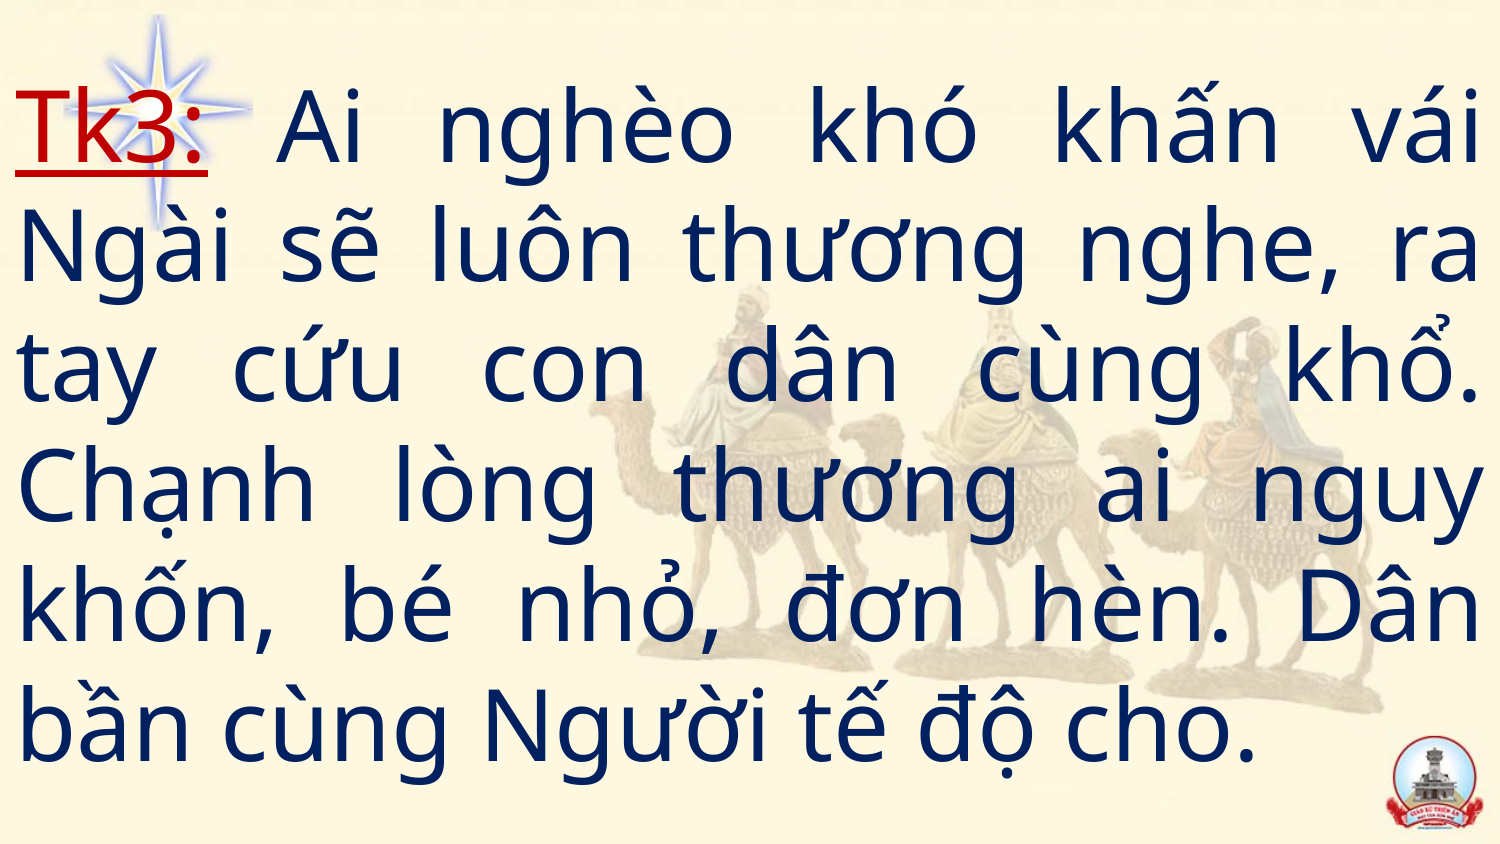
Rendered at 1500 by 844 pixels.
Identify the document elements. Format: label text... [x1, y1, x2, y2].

title Tk3: Ai nghèo khó khấn vái Ngài sẽ luôn thương nghe, ra tay cứu con dân cùng khổ. Chạnh lòng thương ai nguy khốn, bé nhỏ, đơn hèn. Dân bần cùng Người tế độ cho. [0, 0, 1500, 844]
